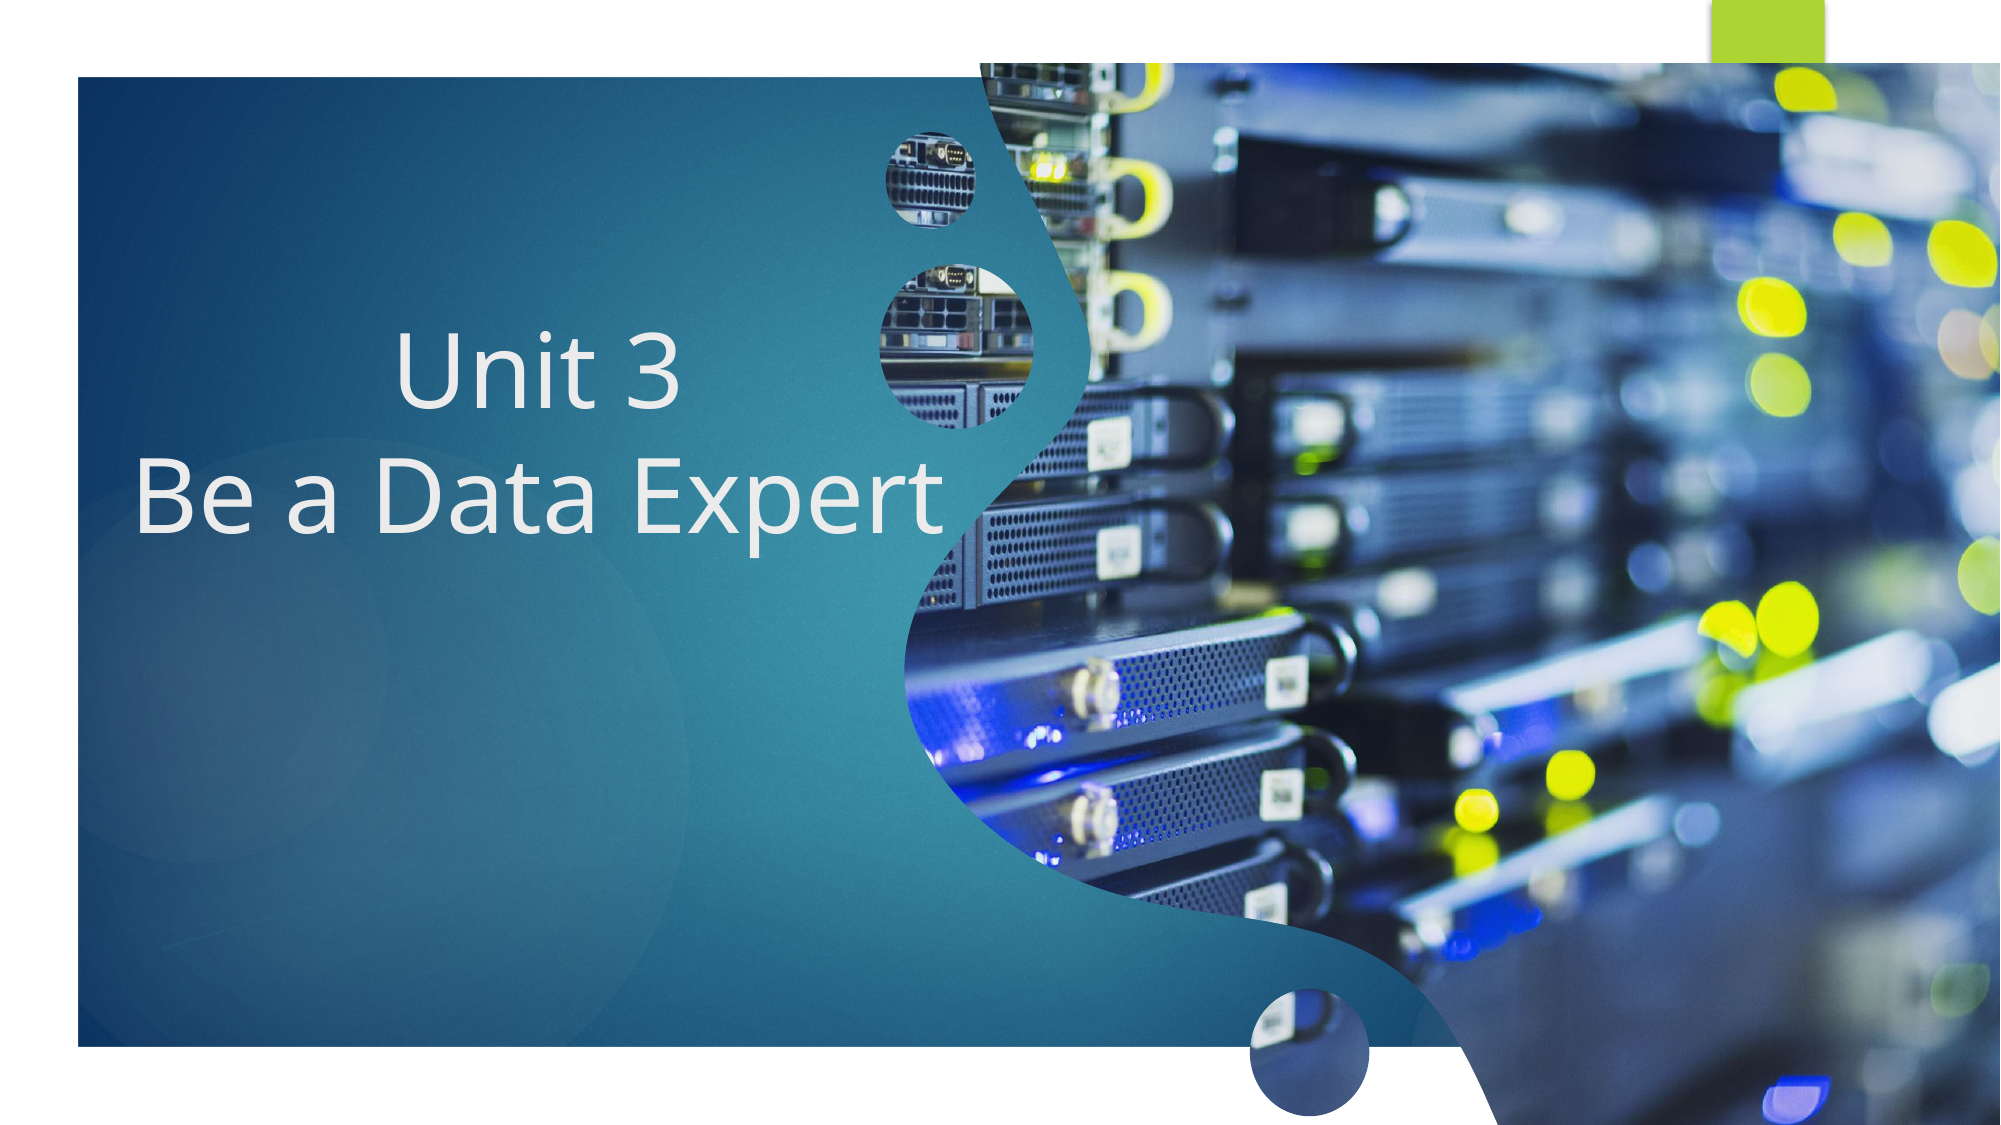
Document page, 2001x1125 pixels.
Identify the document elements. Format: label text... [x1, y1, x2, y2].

title Unit 3 Be a Data Expert [111, 285, 873, 563]
picture [879, 62, 2000, 1125]
